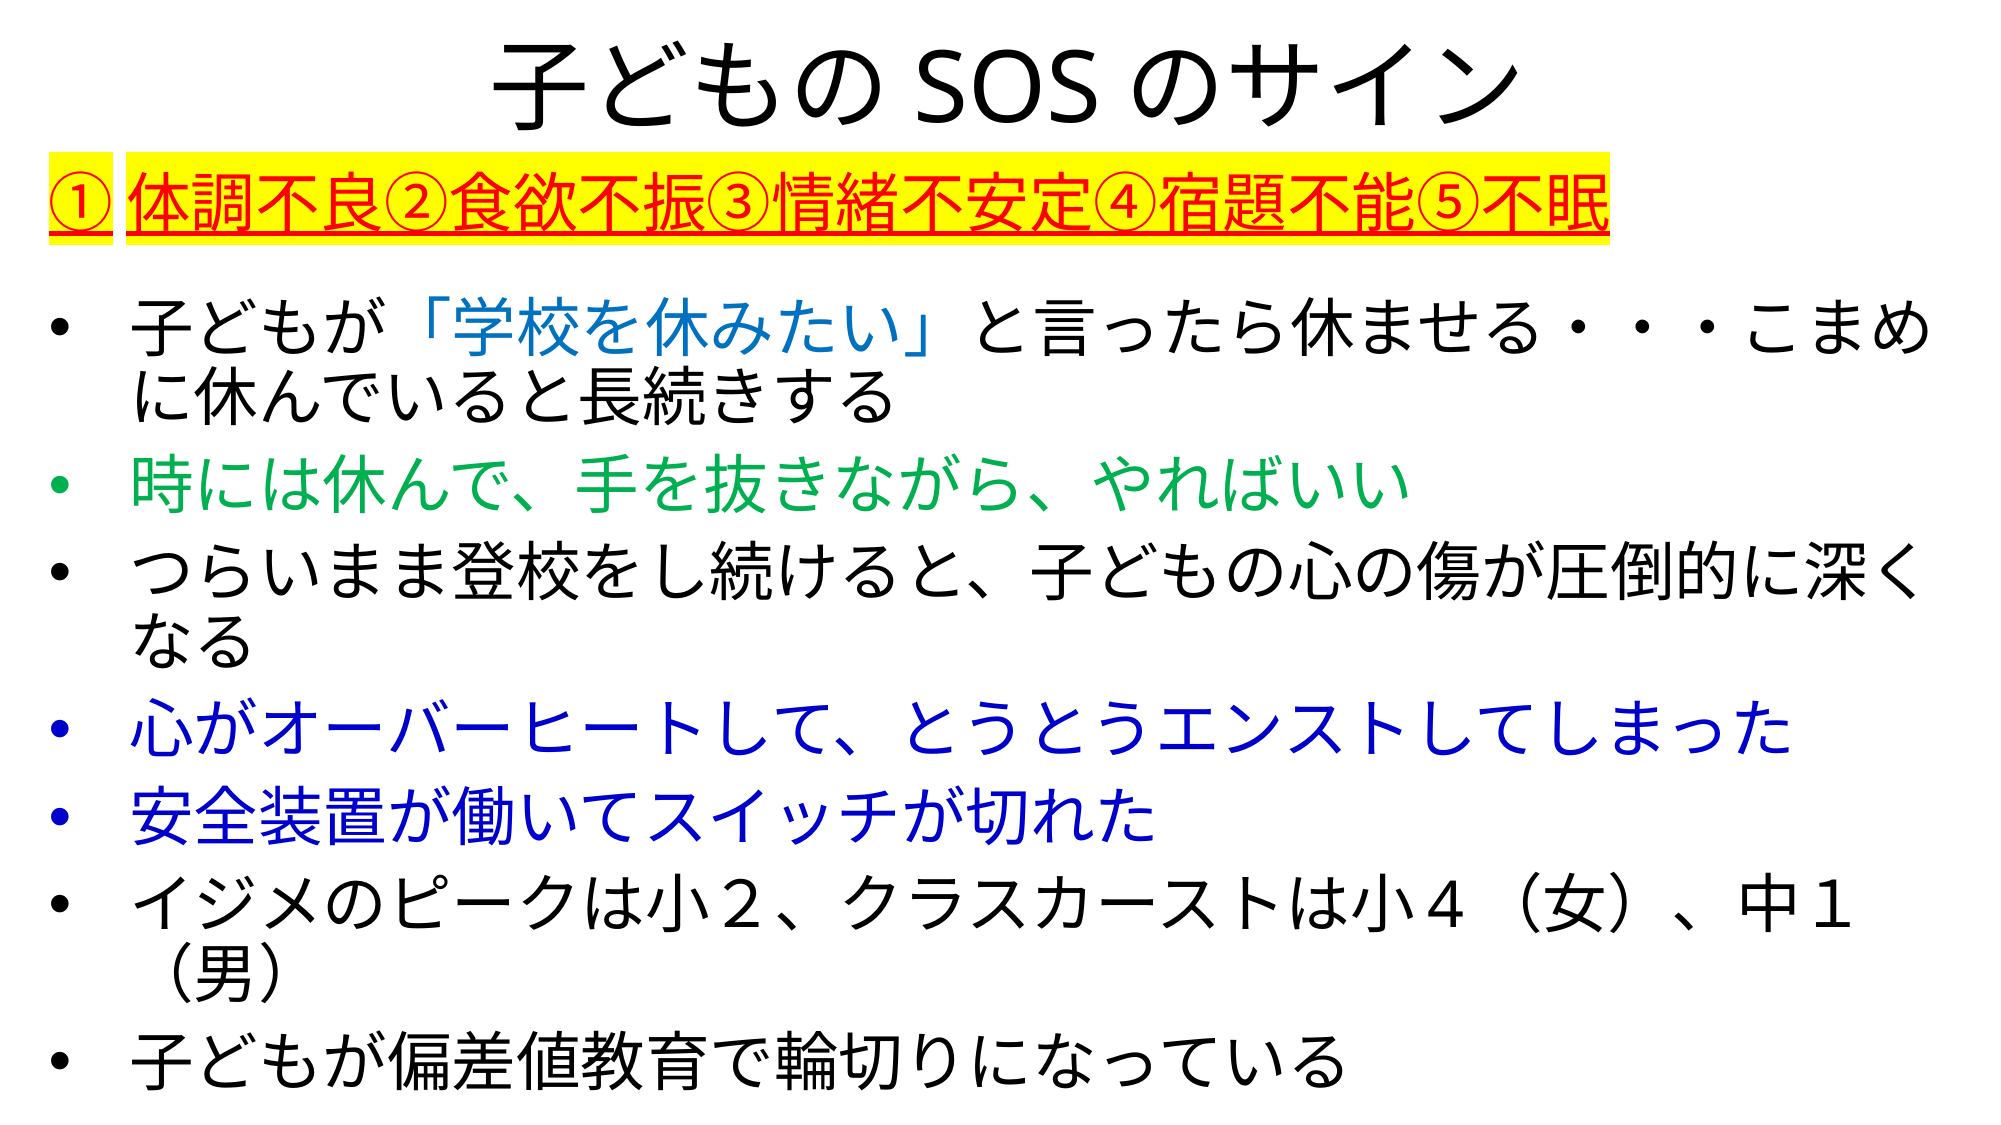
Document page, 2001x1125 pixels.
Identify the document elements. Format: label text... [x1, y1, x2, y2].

subtitle ①体調不良②食欲不振③情緒不安定④宿題不能⑤不眠 子どもが「学校を休みたい」と言ったら休ませる・・・こまめに休んでいると長続きする 時には休んで、手を抜きながら、やればいい つらいまま登校をし続けると、子どもの心の傷が圧倒的に深くなる 心がオーバーヒートして、とうとうエンストしてしまった 安全装置が働いてスイッチが切れた イジメのピークは小２、クラスカーストは小4（女）、中１（男） 子どもが偏差値教育で輪切りになっている [33, 163, 1968, 1112]
title 子どものSOSのサイン [50, 28, 1965, 152]
